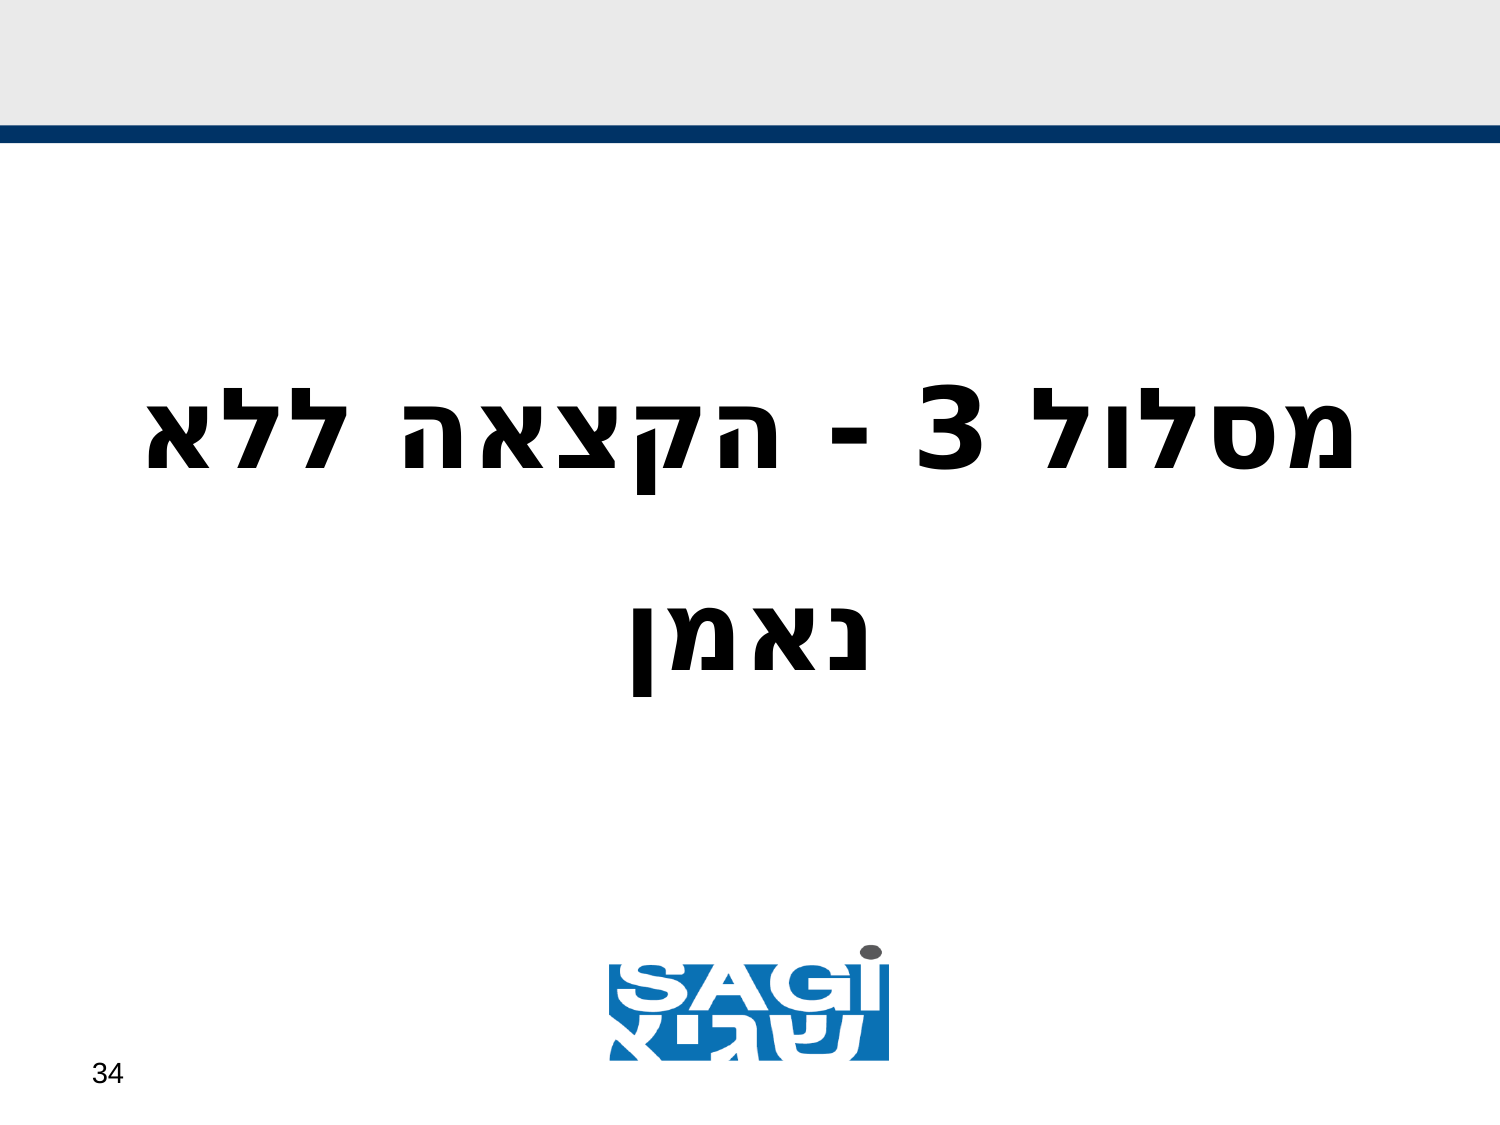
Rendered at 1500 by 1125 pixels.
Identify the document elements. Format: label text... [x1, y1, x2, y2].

picture [596, 946, 904, 1063]
slide_number 34 [76, 1046, 428, 1125]
list מסלול 3 - הקצאה ללא נאמן [75, 137, 1425, 946]
